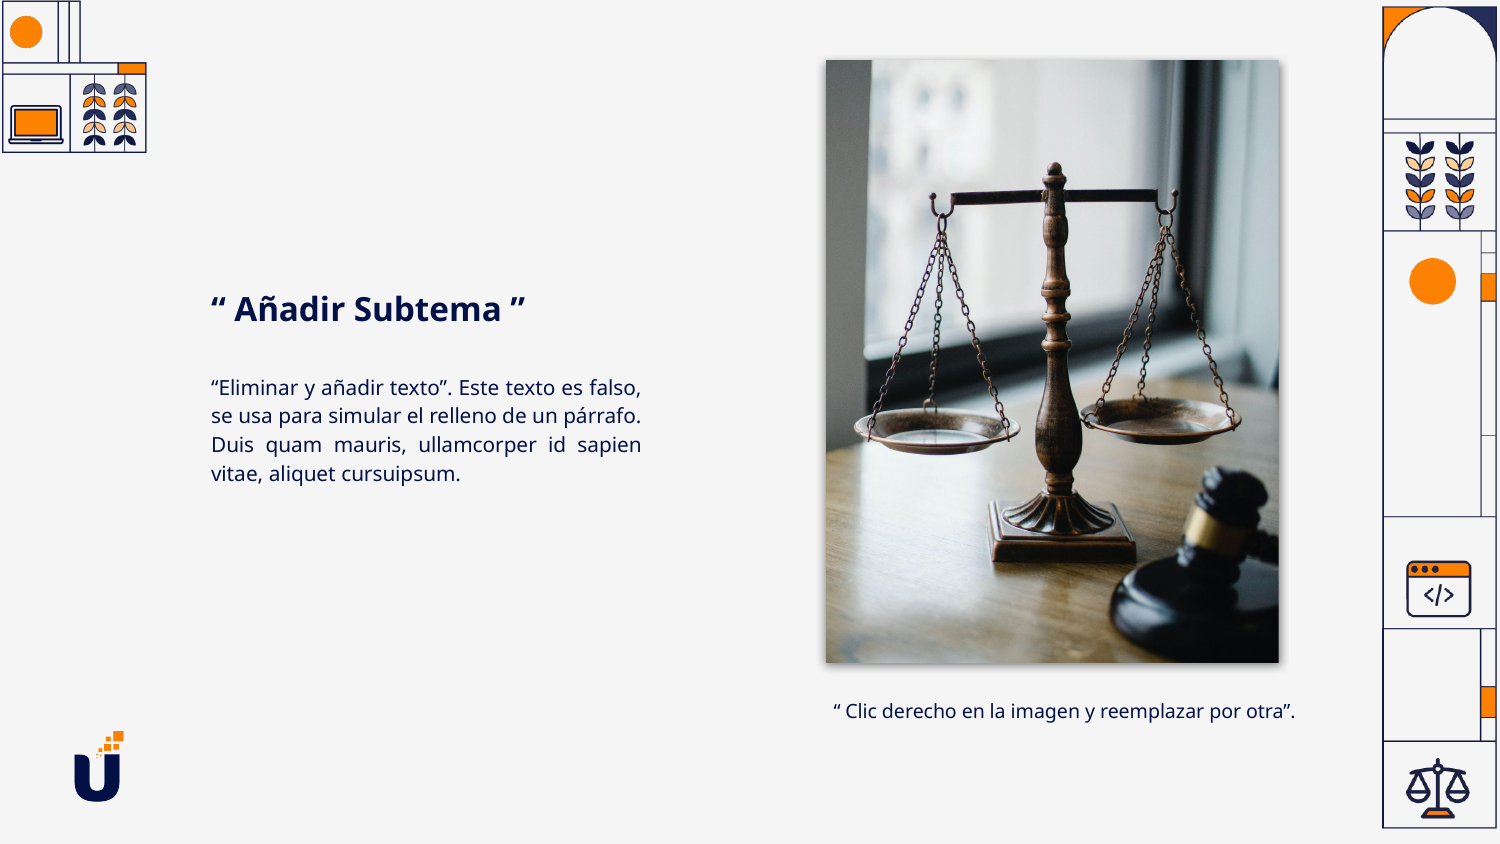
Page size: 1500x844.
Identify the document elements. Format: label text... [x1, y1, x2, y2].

list “Eliminar y añadir texto”. Este texto es falso, se usa para simular el relleno de un párrafo. Duis quam mauris, ullamcorper id sapien vitae, aliquet cursuipsum. [195, 355, 657, 536]
picture [825, 60, 1279, 664]
picture [63, 731, 135, 802]
list “ Clic derecho en la imagen y reemplazar por otra”. [758, 680, 1370, 732]
title “ Añadir Subtema ” [195, 272, 657, 343]
picture [1376, 0, 1500, 835]
picture [0, 0, 149, 155]
